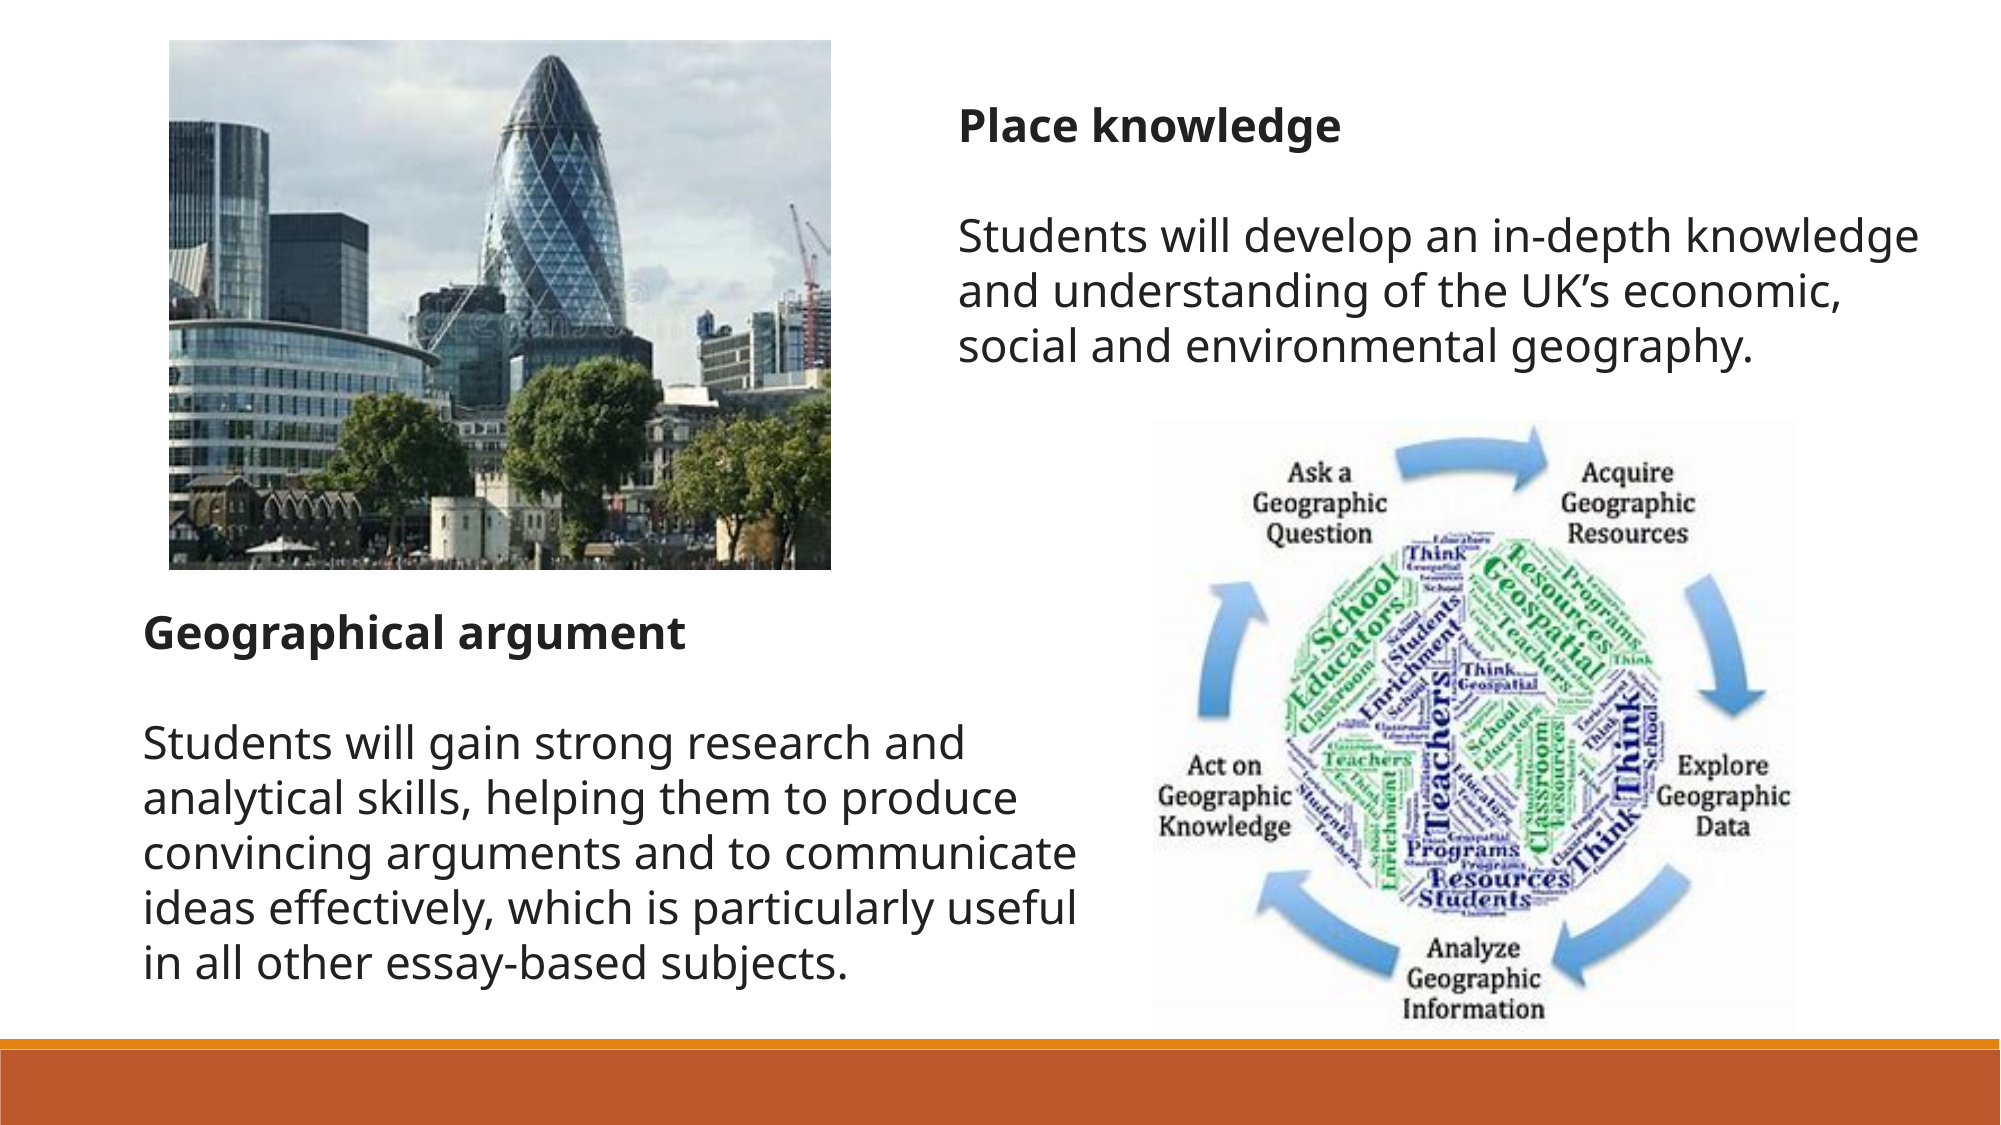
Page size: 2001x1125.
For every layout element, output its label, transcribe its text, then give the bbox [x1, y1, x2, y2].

text_box Place knowledge Students will develop an in-depth knowledge and understanding of the UK’s economic, social and environmental geography. [943, 89, 1943, 379]
picture [1152, 419, 1798, 1035]
text_box Geographical argument Students will gain strong research and analytical skills, helping them to produce convincing arguments and to communicate ideas effectively, which is particularly useful in all other essay-based subjects. [127, 596, 1128, 997]
picture [169, 39, 831, 571]
